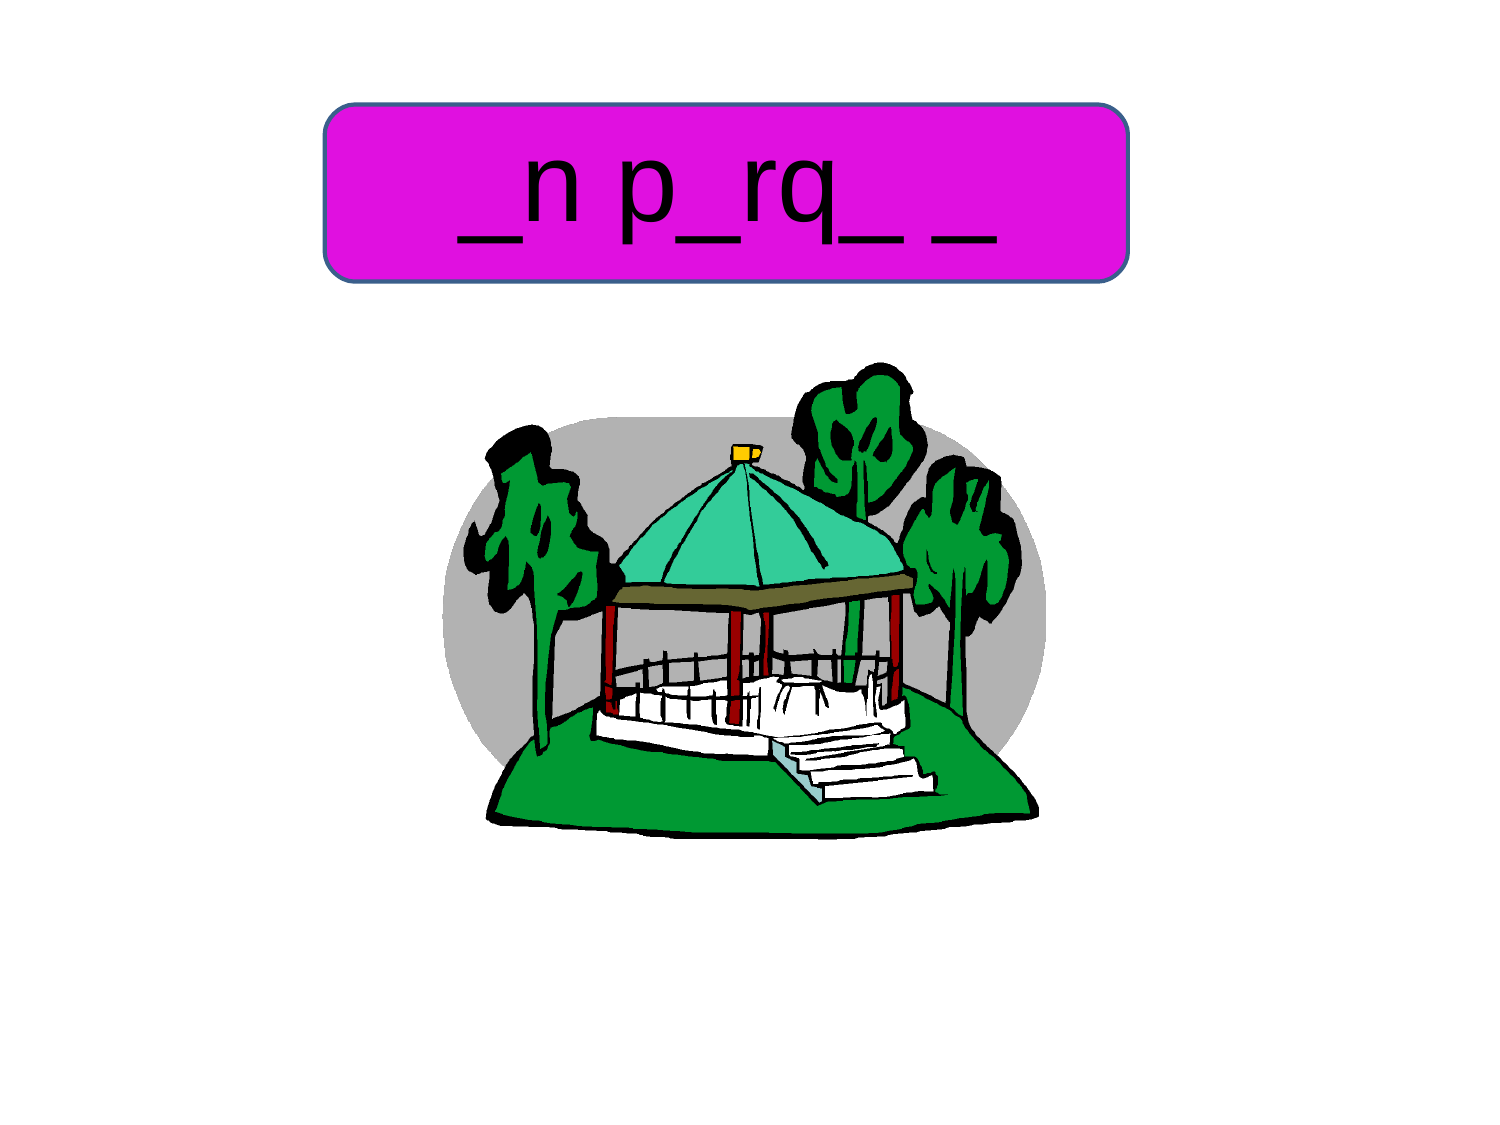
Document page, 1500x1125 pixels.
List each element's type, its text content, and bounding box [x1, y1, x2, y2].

picture [442, 361, 1046, 842]
text_box _n p_rq_ _ [53, 101, 1403, 290]
